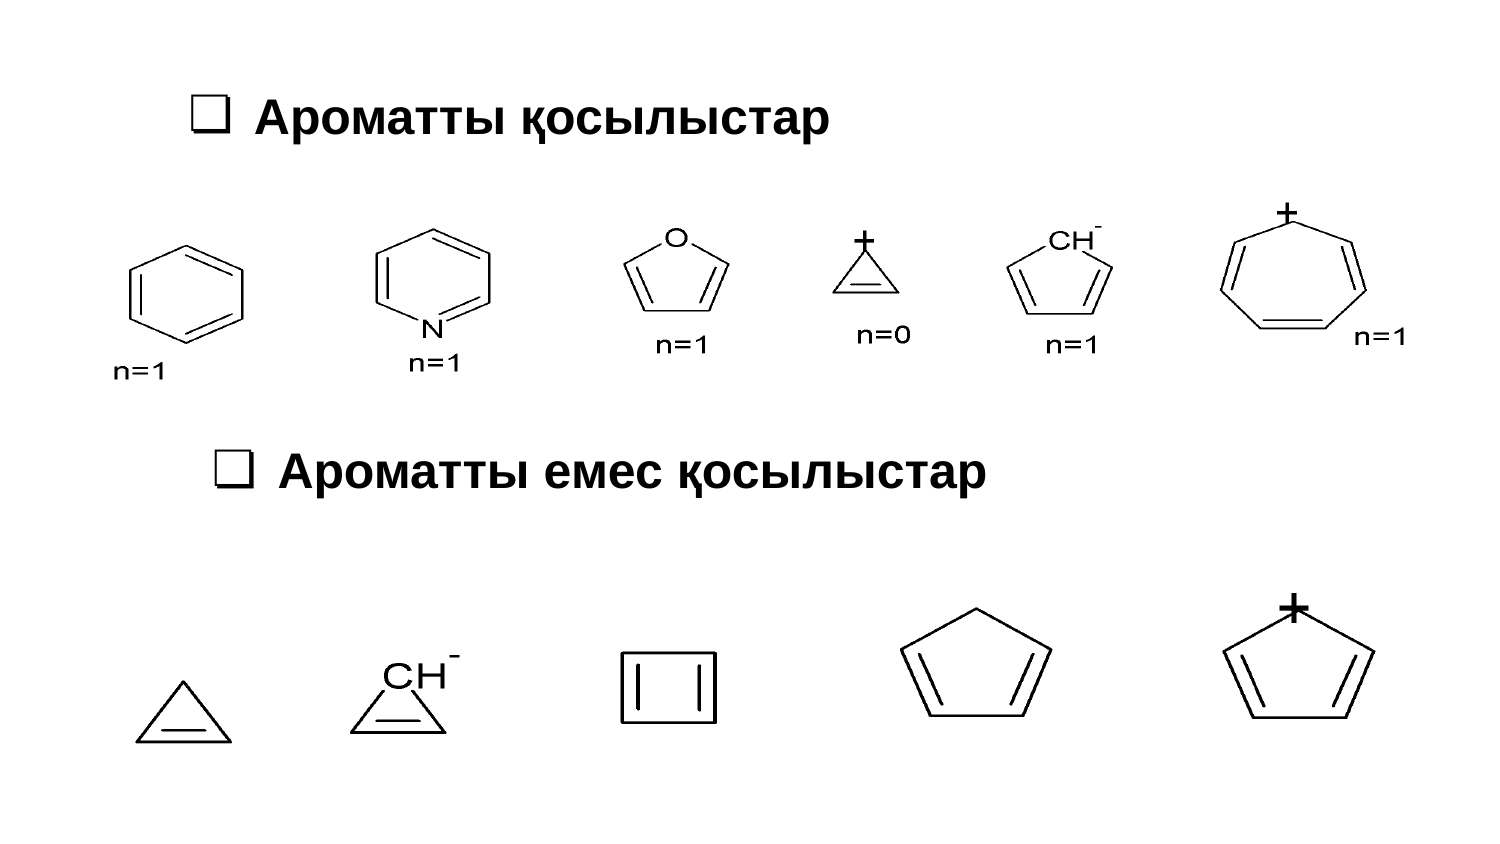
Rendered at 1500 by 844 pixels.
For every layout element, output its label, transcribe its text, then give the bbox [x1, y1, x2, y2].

text_box Ароматты қосылыстар [163, 77, 1093, 141]
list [112, 174, 1409, 383]
text_box Ароматты емес қосылыстар [187, 431, 1131, 496]
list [112, 552, 1399, 761]
